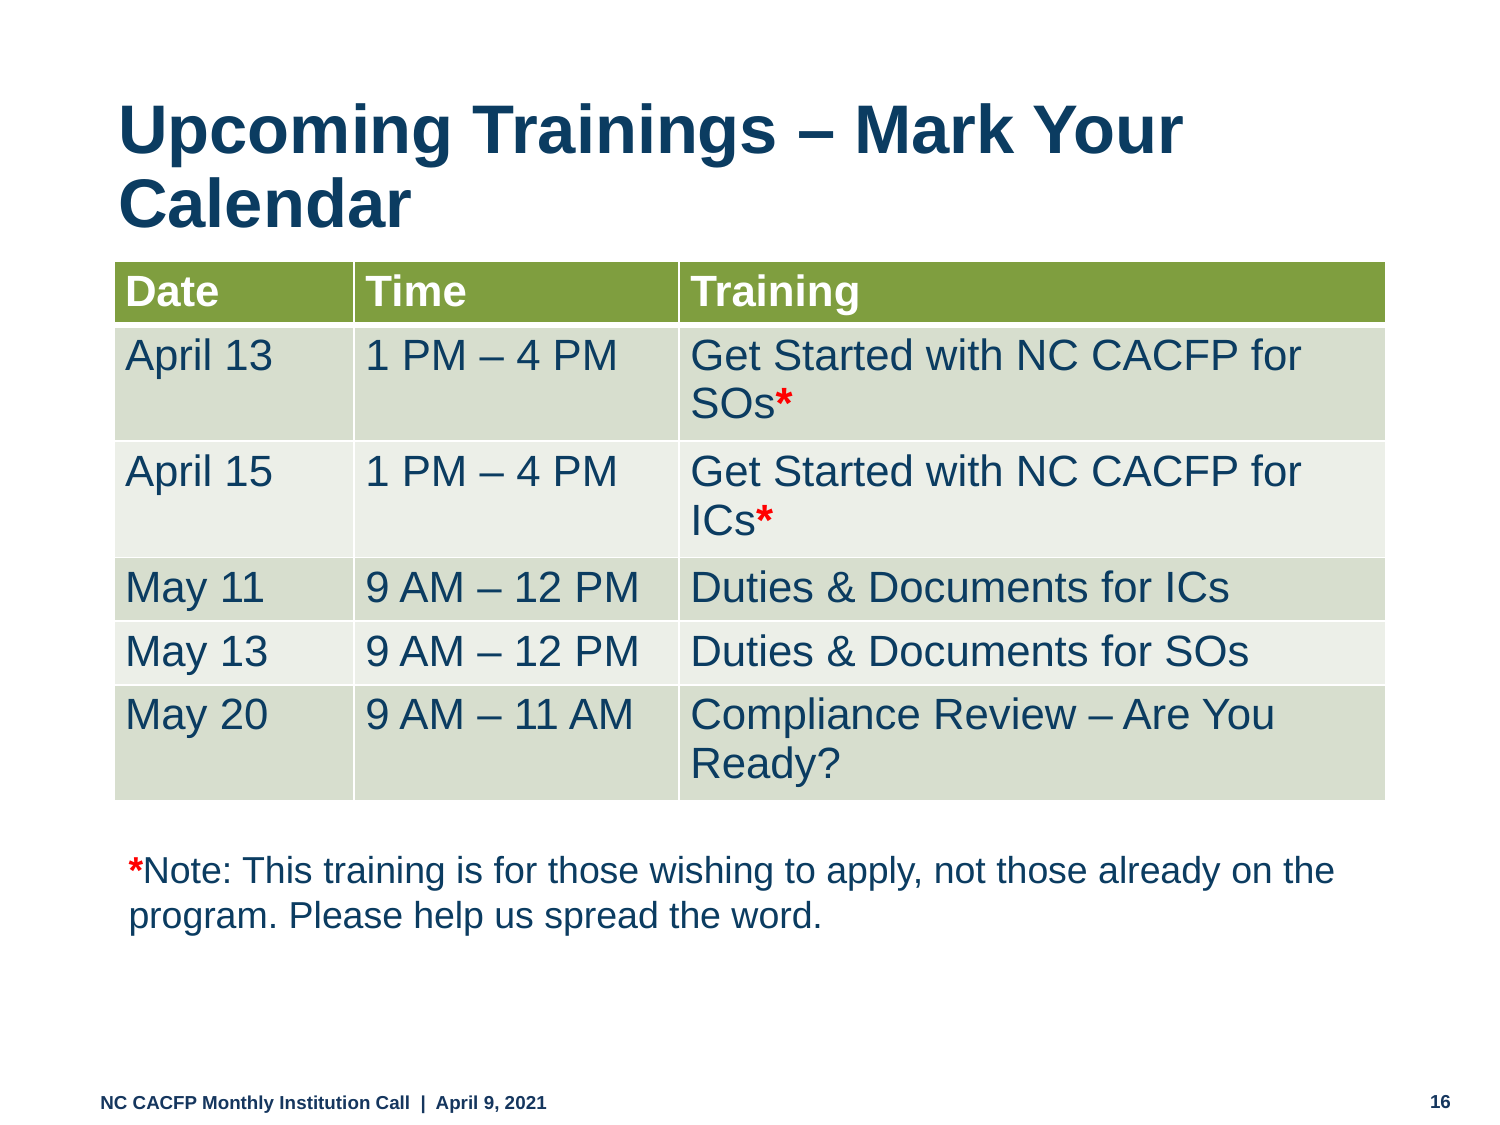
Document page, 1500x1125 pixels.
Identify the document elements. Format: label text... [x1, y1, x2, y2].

text_box *Note: This training is for those wishing to apply, not those already on the program. Please help us spread the word. [113, 839, 1387, 944]
table_cell 9 AM – 12 PM [355, 622, 678, 684]
table_cell 9 AM – 11 AM [355, 686, 678, 800]
table_cell Compliance Review – Are You Ready? [680, 686, 1385, 800]
table_cell May 11 [115, 558, 353, 620]
table_cell 1 PM – 4 PM [355, 328, 678, 440]
table_cell 1 PM – 4 PM [355, 442, 678, 557]
title Upcoming Trainings – Mark Your Calendar [103, 59, 1397, 278]
table_cell Duties & Documents for SOs [680, 622, 1385, 684]
table_header Training [680, 262, 1385, 322]
table_cell May 13 [115, 622, 353, 684]
table_cell April 13 [115, 328, 353, 440]
table_cell April 15 [115, 442, 353, 557]
table_cell Get Started with NC CACFP for ICs* [680, 442, 1385, 557]
table_cell May 20 [115, 686, 353, 800]
table_cell Duties & Documents for ICs [680, 558, 1385, 620]
table_header Date [115, 262, 353, 322]
table_cell 9 AM – 12 PM [355, 558, 678, 620]
table_header Time [355, 262, 678, 322]
table_cell Get Started with NC CACFP for SOs* [680, 328, 1385, 440]
